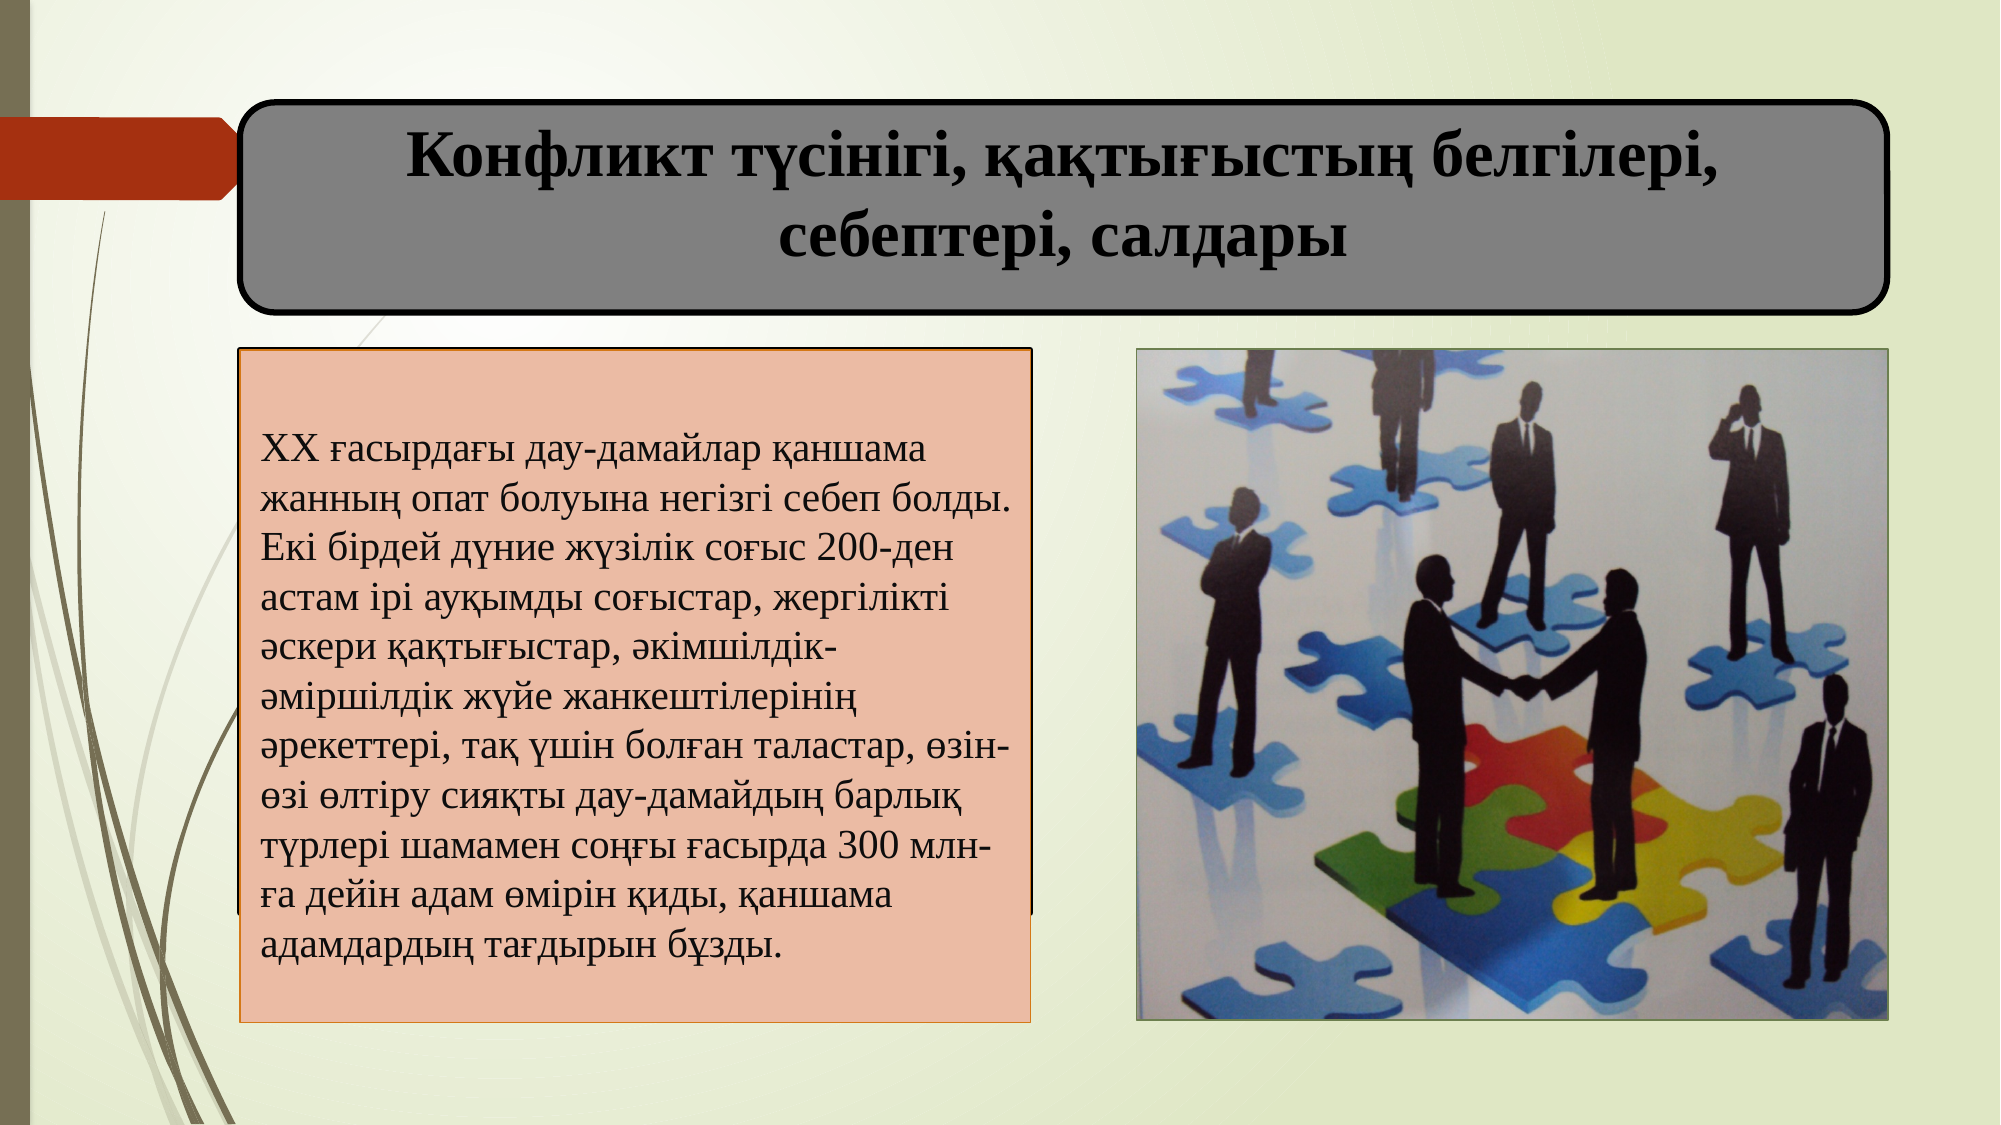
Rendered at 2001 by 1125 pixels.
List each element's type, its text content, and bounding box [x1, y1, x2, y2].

list ХХ ғасырдағы дау-дамайлар қаншама жанның опат болуына негізгі себеп болды. Екі бірдей дүние жүзілік соғыс 200-ден астам ірі ауқымды соғыстар, жергілікті әскери қақтығыстар, әкімшілдік-әміршілдік жүйе жанкештілерінің әрекеттері, тақ үшін болған таластар, өзін-өзі өлтіру сияқты дау-дамайдың барлық түрлері шамамен соңғы ғасырда 300 млн-ға дейін адам өмірін қиды, қаншама адамдардың тағдырын бұзды. [239, 349, 1031, 1023]
title Конфликт түсінігі, қақтығыстың белгілері, себептері, салдары [239, 102, 1888, 313]
picture [1136, 349, 1888, 1020]
